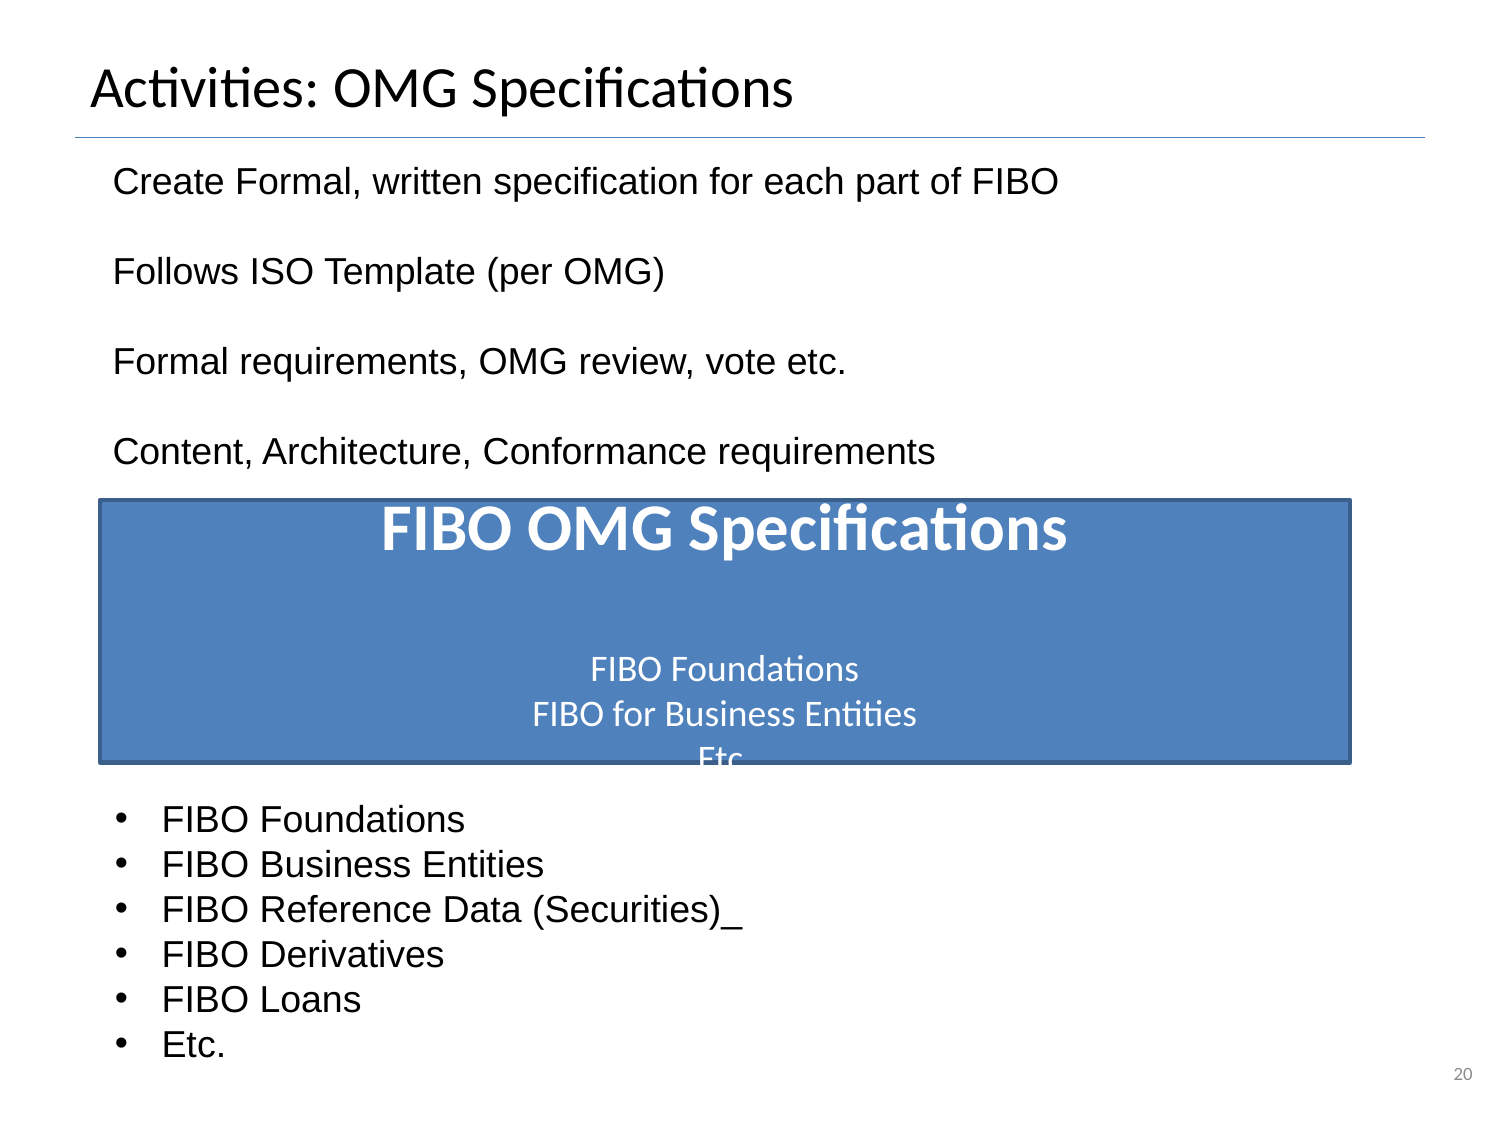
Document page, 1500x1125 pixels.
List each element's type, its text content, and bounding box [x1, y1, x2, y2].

text_box Create Formal, written specification for each part of FIBO Follows ISO Template (per OMG) Formal requirements, OMG review, vote etc. Content, Architecture, Conformance requirements [97, 149, 1348, 480]
title Activities: OMG Specifications [74, 37, 1426, 131]
text_box FIBO Foundations FIBO Business Entities FIBO Reference Data (Securities)_ FIBO Derivatives FIBO Loans Etc. [99, 787, 1350, 1073]
slide_number 20 [1425, 1042, 1488, 1103]
text_box FIBO OMG Specifications FIBO Foundations FIBO for Business Entities Etc. [98, 498, 1352, 765]
